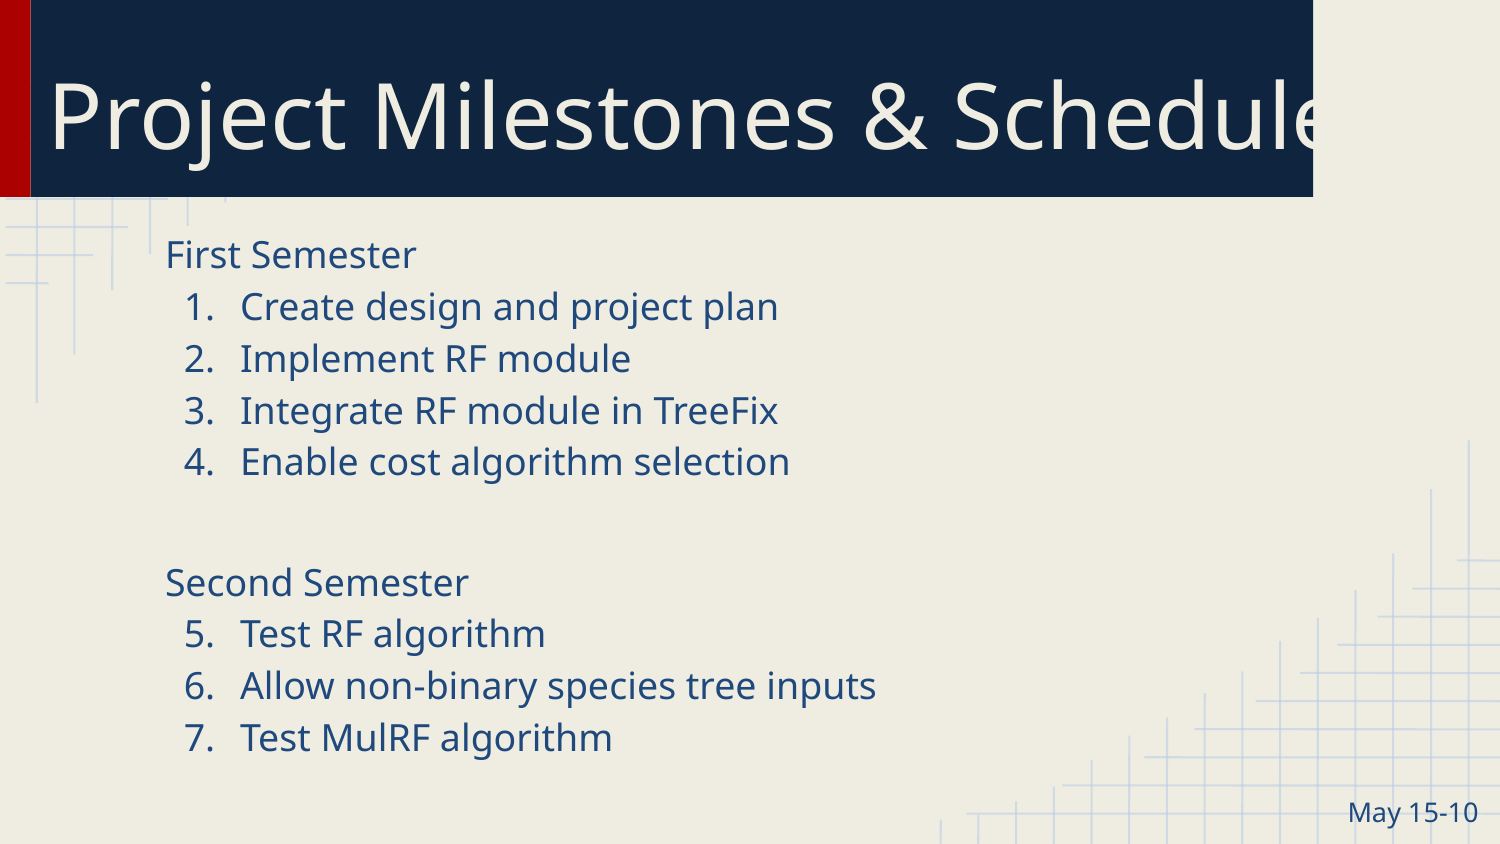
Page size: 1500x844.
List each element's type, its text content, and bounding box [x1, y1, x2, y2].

list First Semester Create design and project plan Implement RF module Integrate RF module in TreeFix Enable cost algorithm selection Second Semester Test RF algorithm Allow non-binary species tree inputs Test MulRF algorithm [75, 209, 1425, 806]
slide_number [1308, 779, 1494, 844]
title Project Milestones & Schedule [32, 16, 1426, 183]
